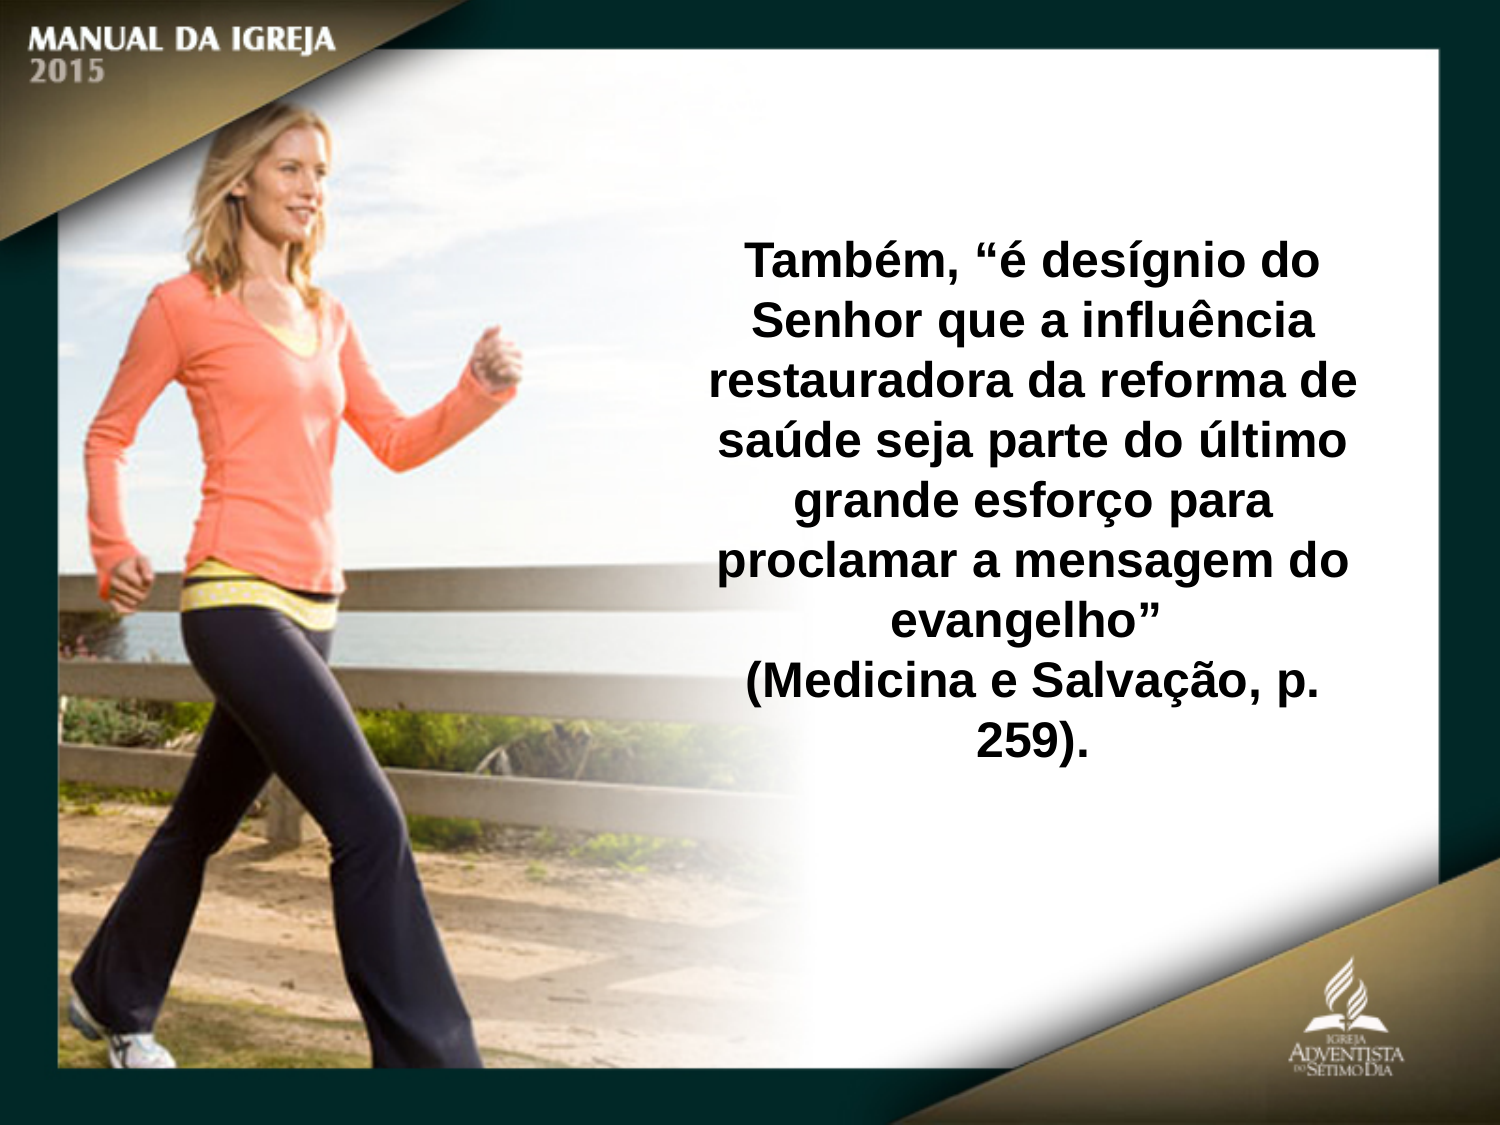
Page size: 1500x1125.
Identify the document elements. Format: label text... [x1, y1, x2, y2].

text_box Também, “é desígnio do Senhor que a influência restauradora da reforma de saúde seja parte do último grande esforço para proclamar a mensagem do evangelho” (Medicina e Salvação, p. 259). [679, 219, 1388, 775]
picture [0, 0, 1500, 1125]
